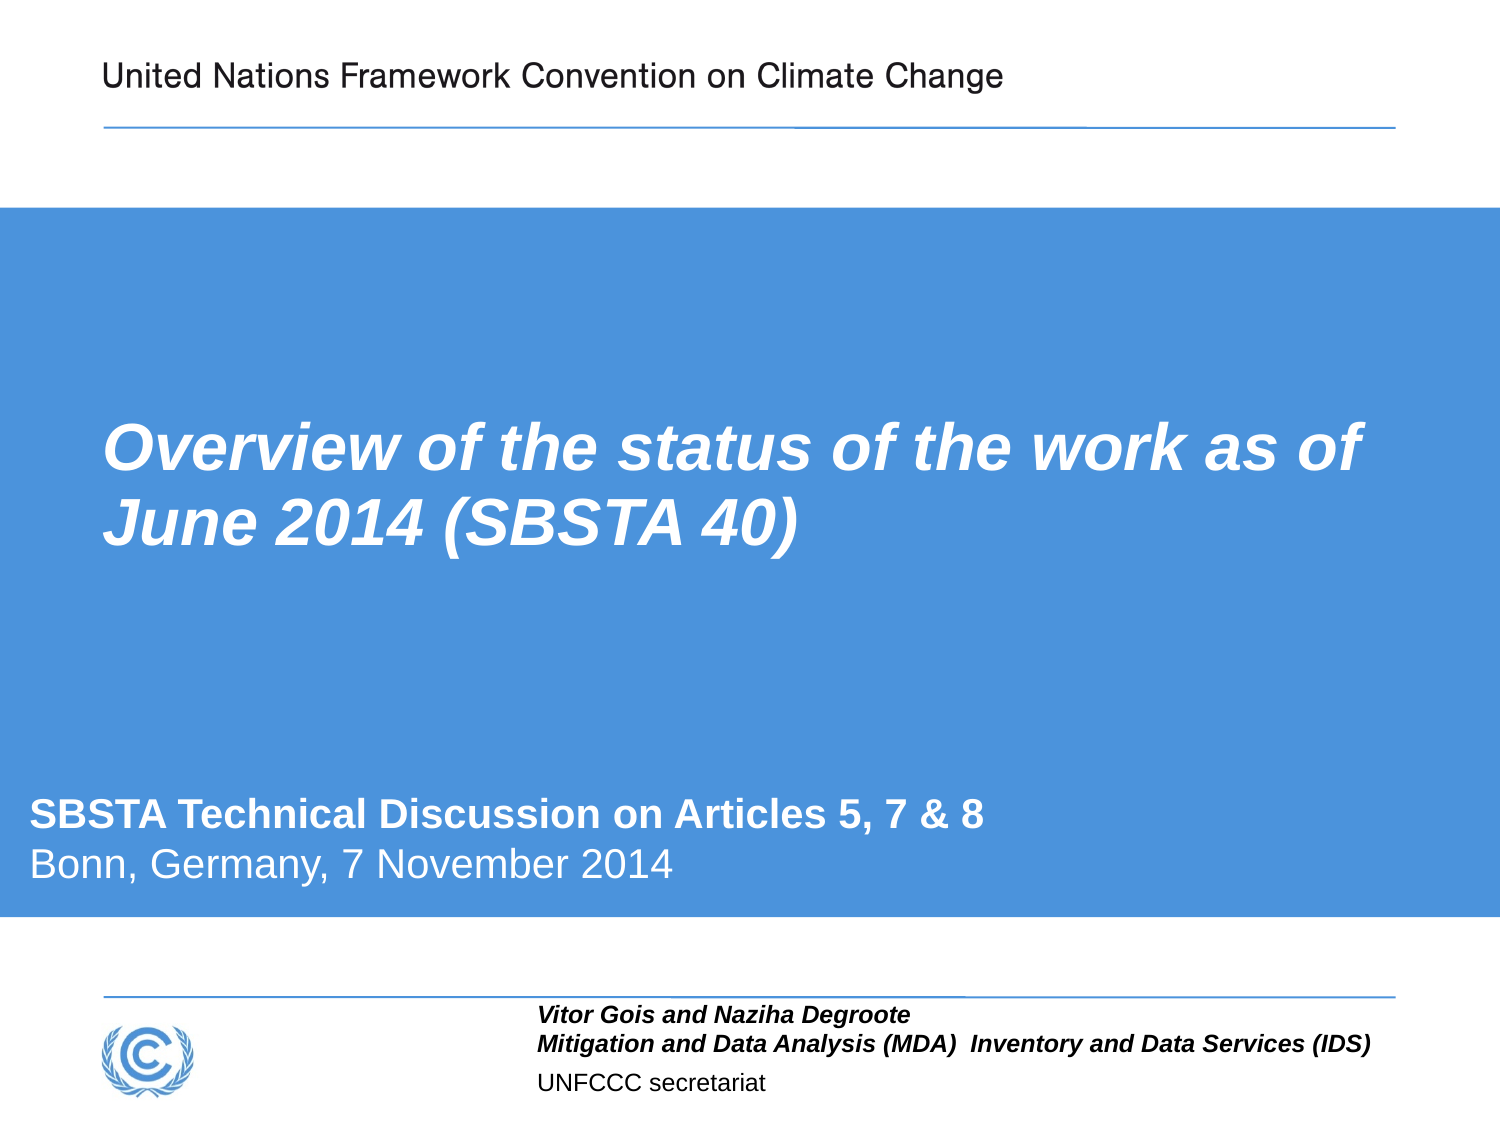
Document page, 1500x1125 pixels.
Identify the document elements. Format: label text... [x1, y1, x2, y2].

picture [101, 1001, 209, 1109]
title Overview of the status of the work as of June 2014 (SBSTA 40) [102, 255, 1447, 634]
subtitle SBSTA Technical Discussion on Articles 5, 7 & 8 Bonn, Germany, 7 November 2014 [29, 786, 1323, 912]
slide_number UNFCCC secretariat [536, 1067, 1396, 1097]
picture [94, 50, 1386, 103]
footer Vitor Gois and Naziha Degroote Mitigation and Data Analysis (MDA) Inventory and Data Services (IDS) [536, 999, 1396, 1057]
